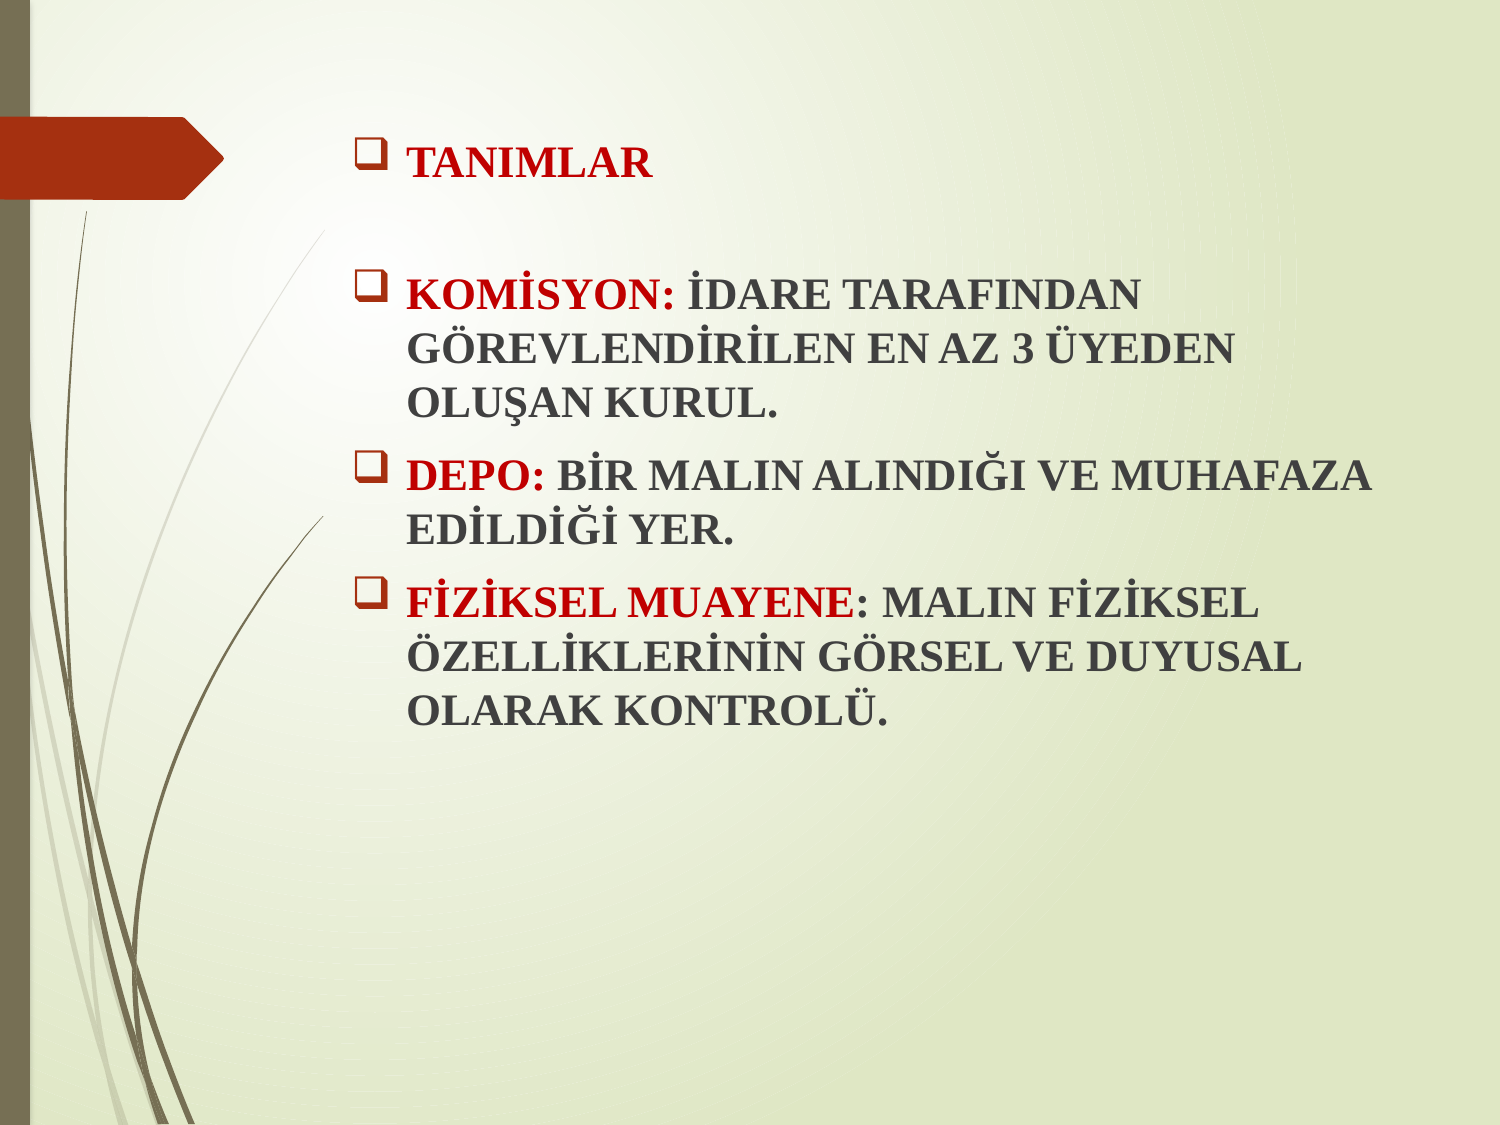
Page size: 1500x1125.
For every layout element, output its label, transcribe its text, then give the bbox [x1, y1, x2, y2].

list TANIMLAR KOMİSYON: İDARE TARAFINDAN GÖREVLENDİRİLEN EN AZ 3 ÜYEDEN OLUŞAN KURUL. DEPO: BİR MALIN ALINDIĞI VE MUHAFAZA EDİLDİĞİ YER. FİZİKSEL MUAYENE: MALIN FİZİKSEL ÖZELLİKLERİNİN GÖRSEL VE DUYUSAL OLARAK KONTROLÜ. [336, 125, 1418, 746]
